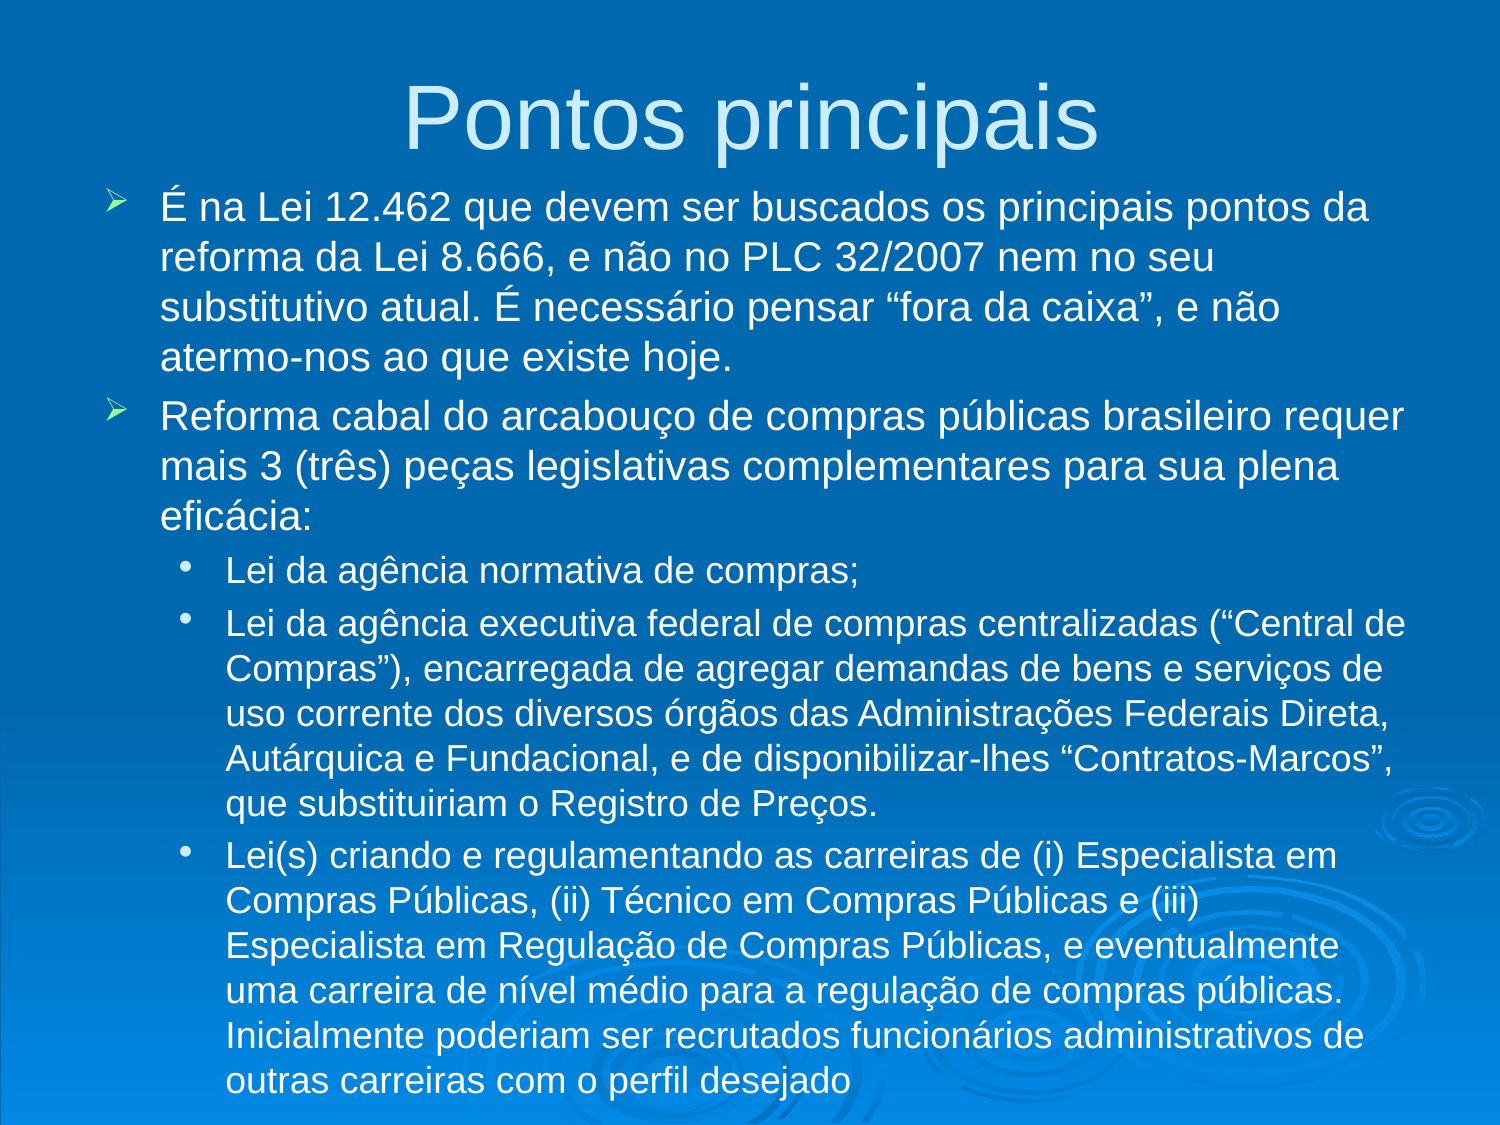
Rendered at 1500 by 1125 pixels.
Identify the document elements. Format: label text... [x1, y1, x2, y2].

title Pontos principais [76, 19, 1427, 207]
list É na Lei 12.462 que devem ser buscados os principais pontos da reforma da Lei 8.666, e não no PLC 32/2007 nem no seu substitutivo atual. É necessário pensar “fora da caixa”, e não atermo-nos ao que existe hoje. Reforma cabal do arcabouço de compras públicas brasileiro requer mais 3 (três) peças legislativas complementares para sua plena eficácia: Lei da agência normativa de compras; Lei da agência executiva federal de compras centralizadas (“Central de Compras”), encarregada de agregar demandas de bens e serviços de uso corrente dos diversos órgãos das Administrações Federais Direta, Autárquica e Fundacional, e de disponibilizar-lhes “Contratos-Marcos”, que substituiriam o Registro de Preços. Lei(s) criando e regulamentando as carreiras de (i) Especialista em Compras Públicas, (ii) Técnico em Compras Públicas e (iii) Especialista em Regulação de Compras Públicas, e eventualmente uma carreira de nível médio para a regulação de compras públicas. Inicialmente poderiam ser recrutados funcionários administrativos de outras carreiras com o perfil desejado [88, 172, 1425, 1005]
